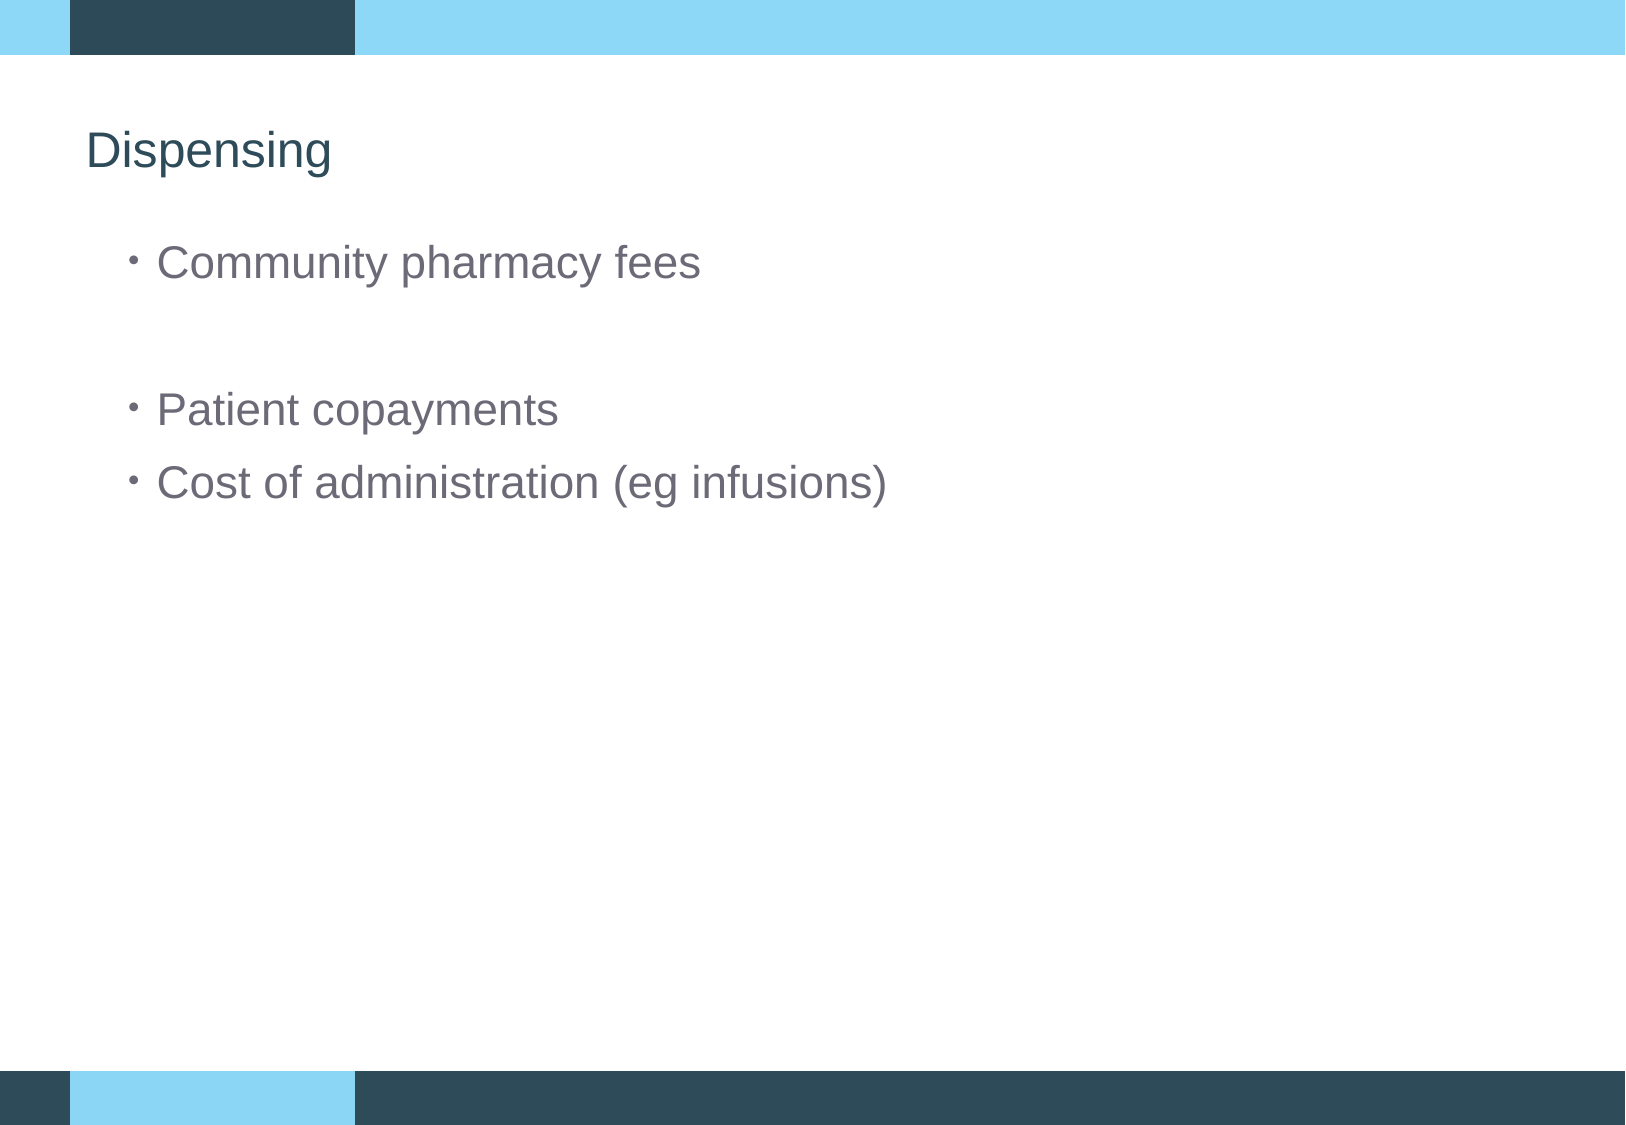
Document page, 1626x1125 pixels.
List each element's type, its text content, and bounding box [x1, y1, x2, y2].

list Community pharmacy fees Patient copayments Cost of administration (eg infusions) [67, 225, 1558, 1047]
picture [0, 1071, 1625, 1125]
picture [0, 0, 1625, 55]
title Dispensing [70, 78, 1555, 185]
